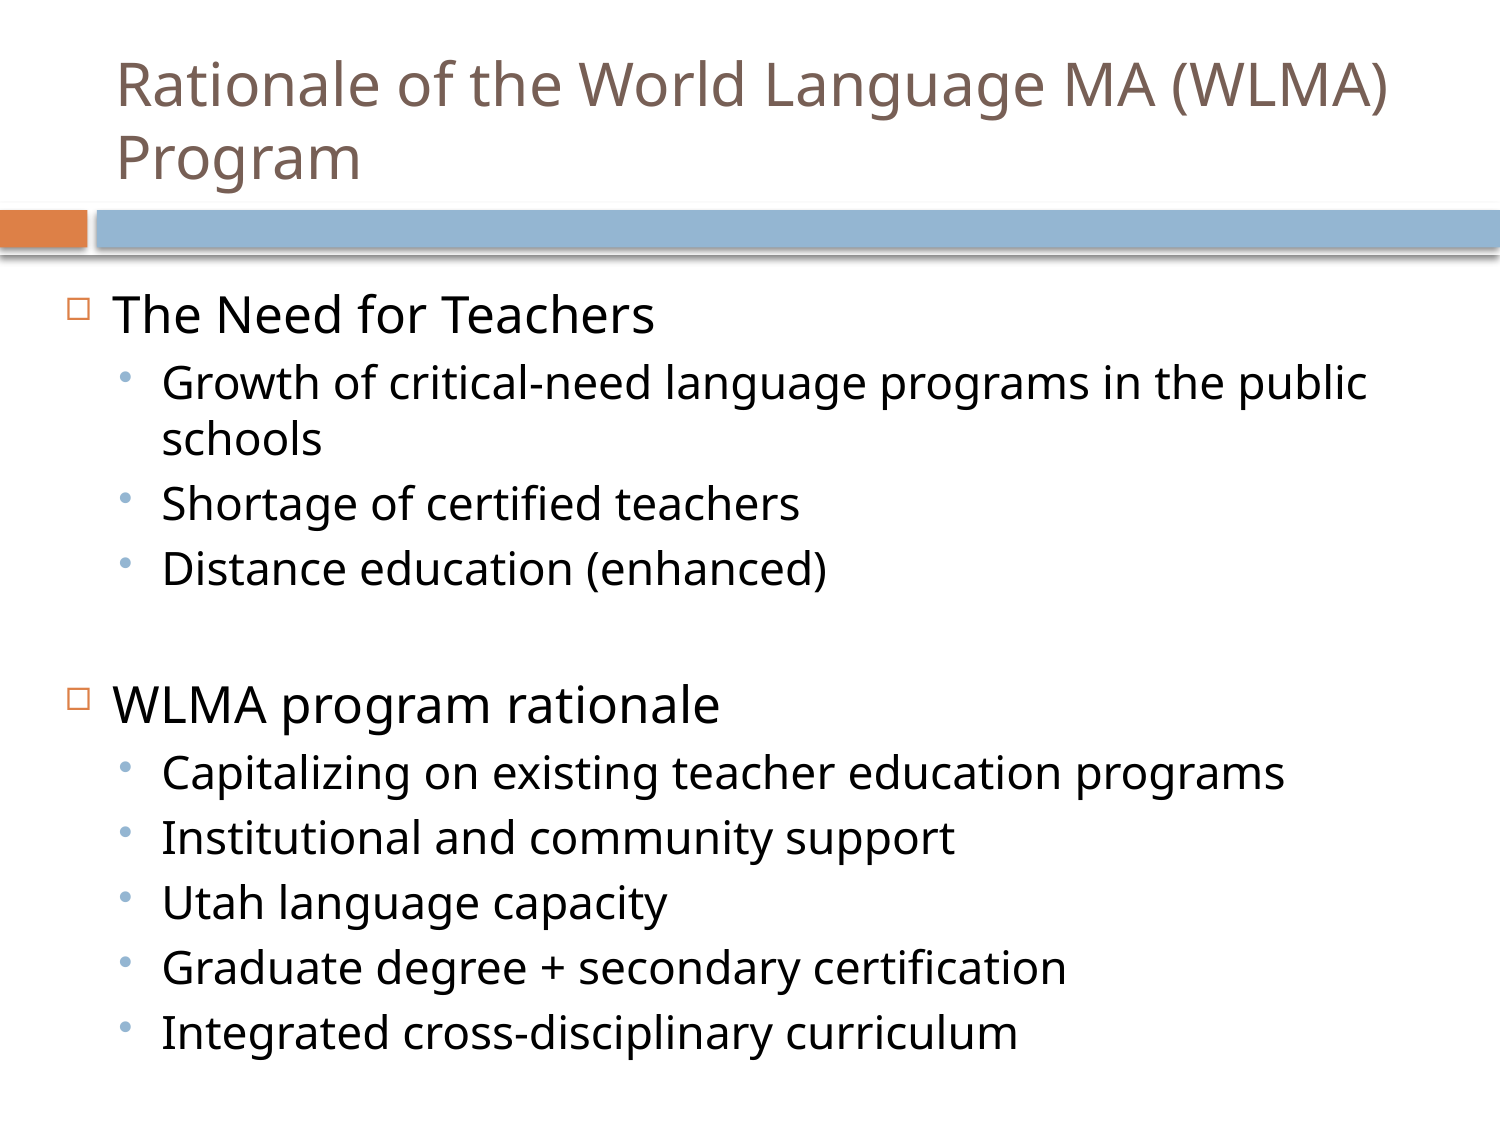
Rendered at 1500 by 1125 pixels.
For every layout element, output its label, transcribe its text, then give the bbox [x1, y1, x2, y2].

title Rationale of the World Language MA (WLMA) Program [100, 37, 1438, 200]
list The Need for Teachers Growth of critical-need language programs in the public schools Shortage of certified teachers Distance education (enhanced) WLMA program rationale Capitalizing on existing teacher education programs Institutional and community support Utah language capacity Graduate degree + secondary certification Integrated cross-disciplinary curriculum [50, 275, 1388, 1075]
